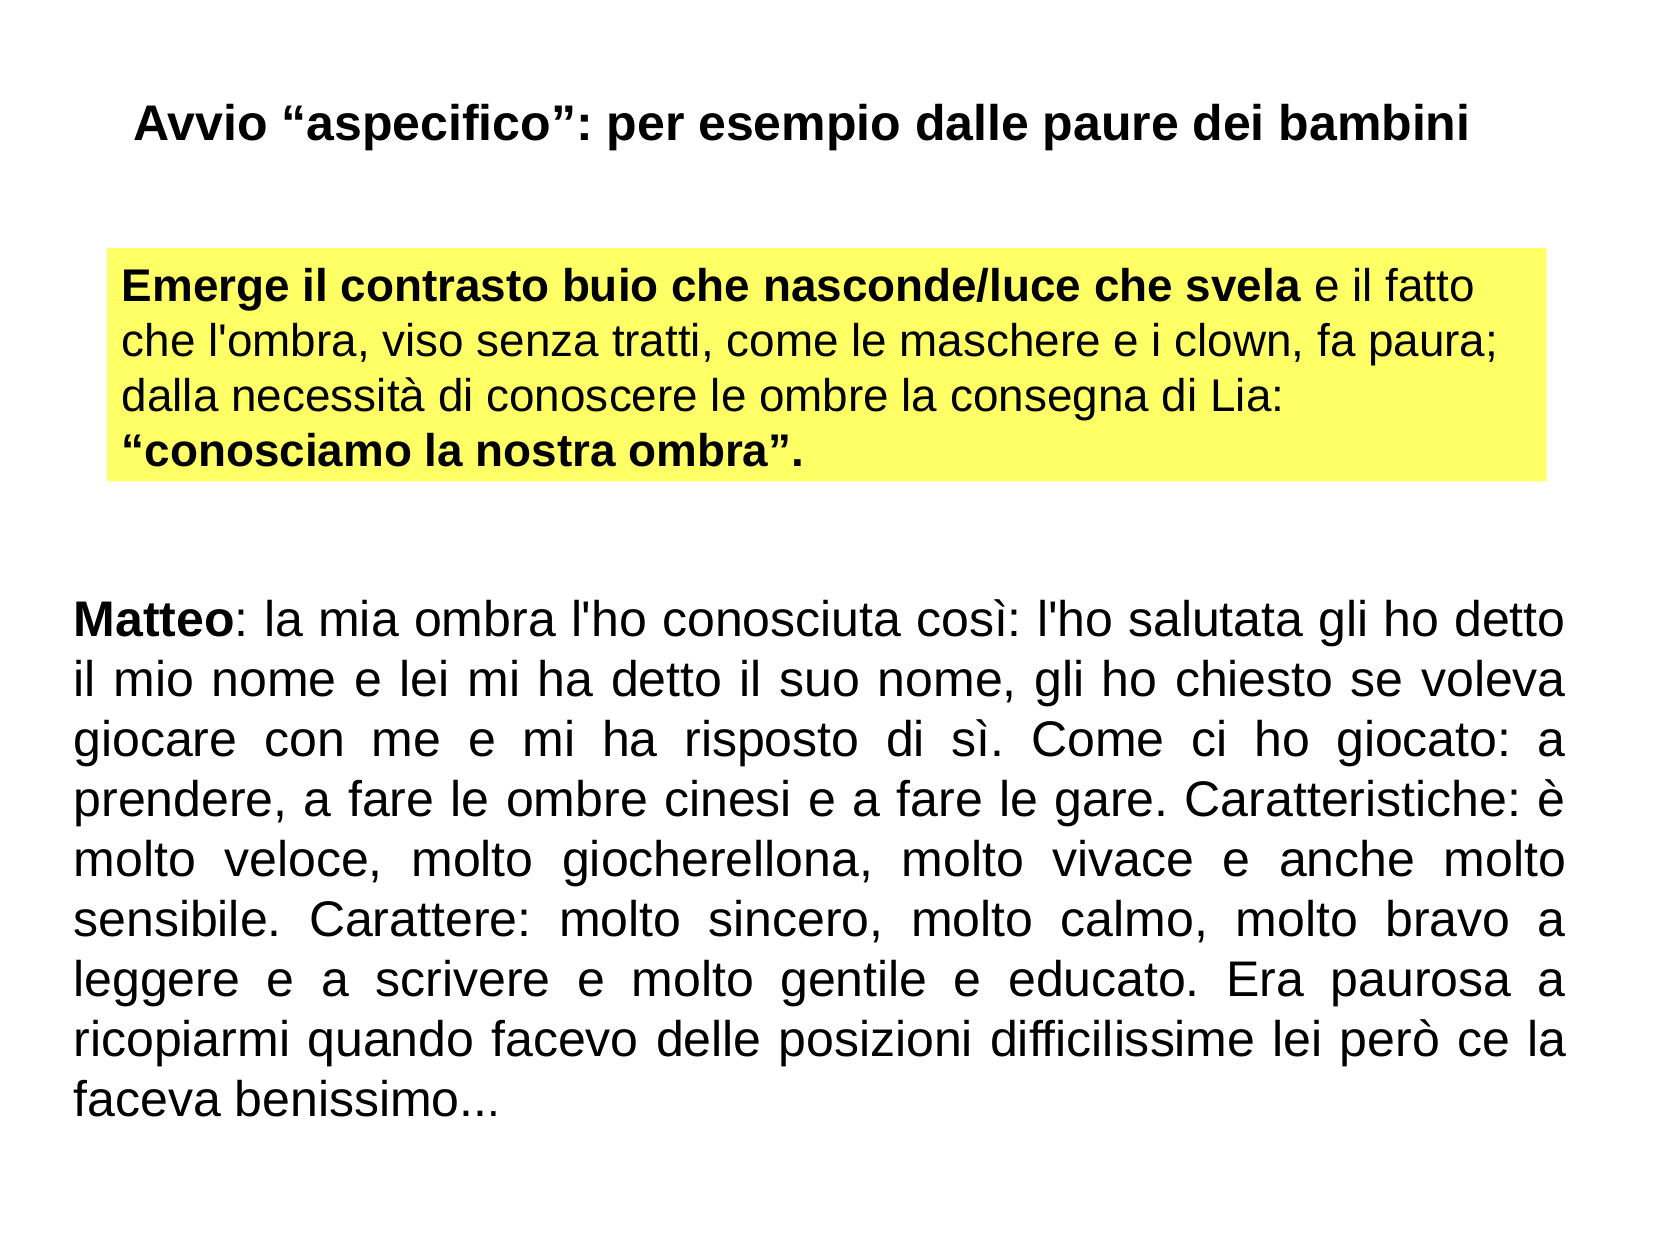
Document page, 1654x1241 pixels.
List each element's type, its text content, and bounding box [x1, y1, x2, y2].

text_box Avvio “aspecifico”: per esempio dalle paure dei bambini [94, 82, 1512, 178]
text_box Emerge il contrasto buio che nasconde/luce che svela e il fatto che l'ombra, viso senza tratti, come le maschere e i clown, fa paura; dalla necessità di conoscere le ombre la consegna di Lia: “conosciamo la nostra ombra”. [107, 247, 1547, 482]
text_box Matteo: la mia ombra l'ho conosciuta così: l'ho salutata gli ho detto il mio nome e lei mi ha detto il suo nome, gli ho chiesto se voleva giocare con me e mi ha risposto di sì. Come ci ho giocato: a prendere, a fare le ombre cinesi e a fare le gare. Caratteristiche: è molto veloce, molto giocherellona, molto vivace e anche molto sensibile. Carattere: molto sincero, molto calmo, molto bravo a leggere e a scrivere e molto gentile e educato. Era paurosa a ricopiarmi quando facevo delle posizioni difficilissime lei però ce la faceva benissimo... [59, 578, 1582, 1027]
